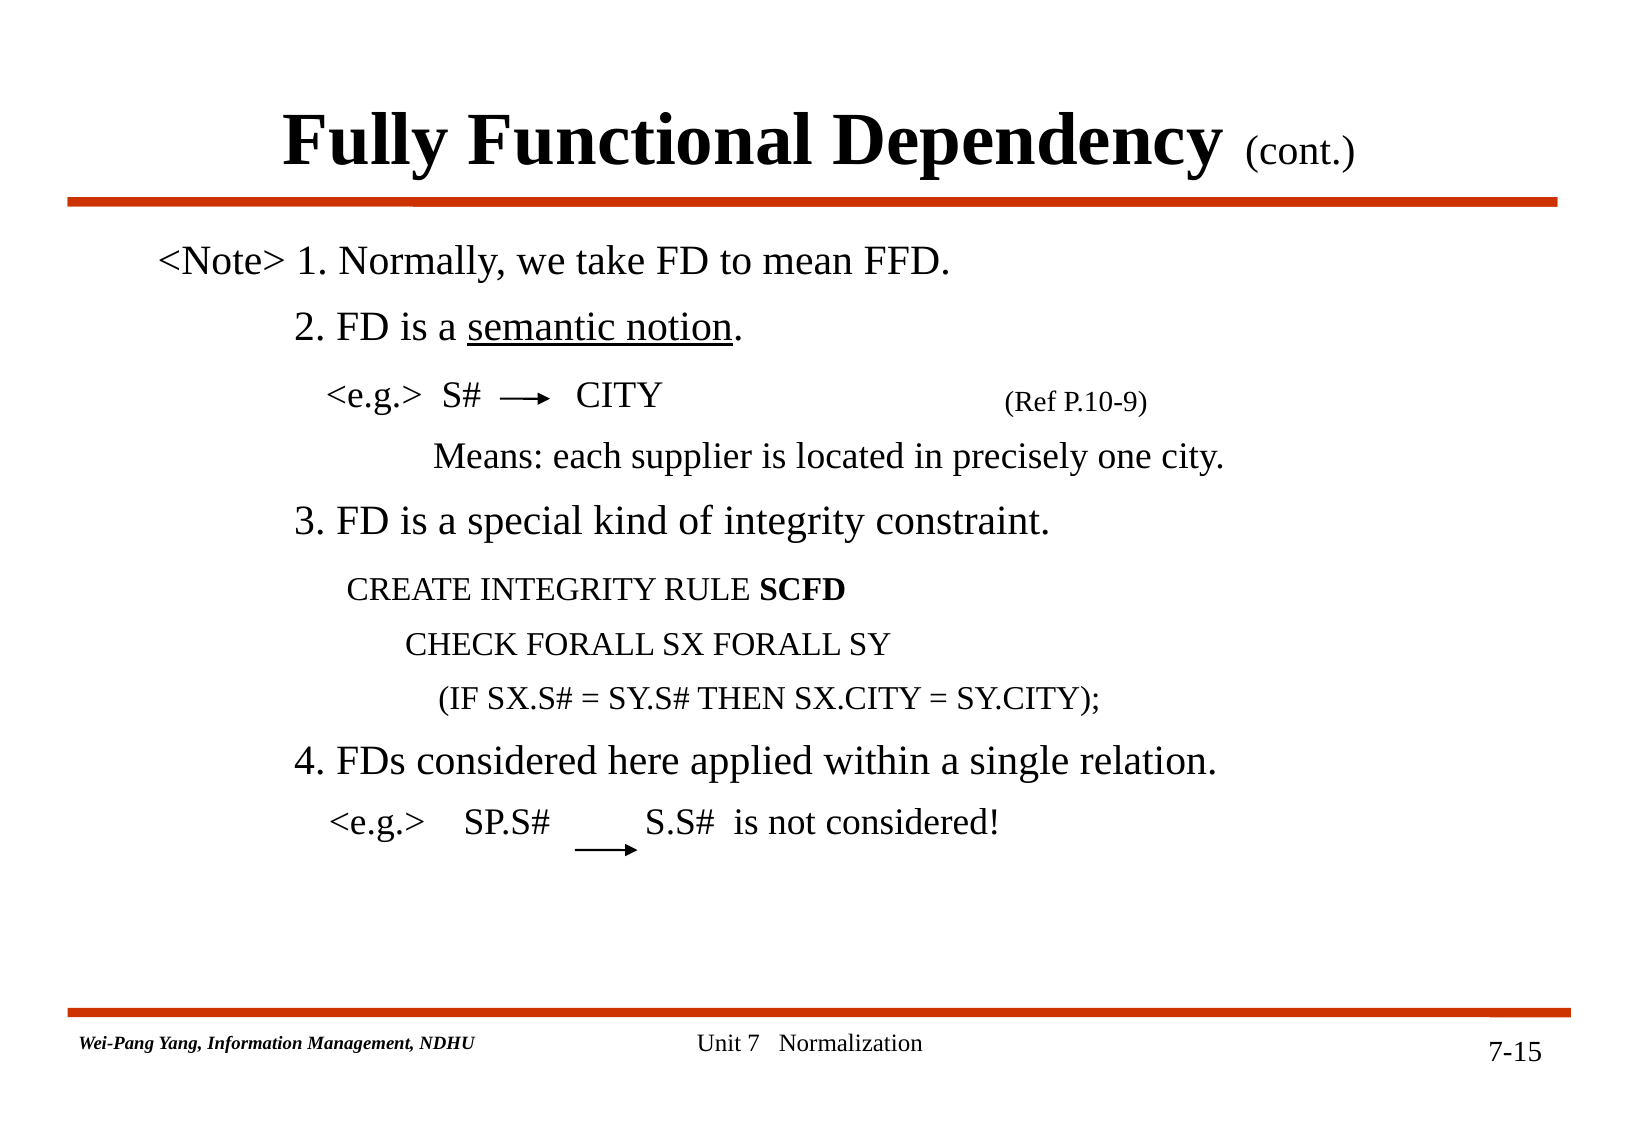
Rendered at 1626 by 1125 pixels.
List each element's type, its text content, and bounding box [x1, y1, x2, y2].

slide_number 7-15 [1218, 1025, 1558, 1100]
text_box [499, 392, 550, 405]
title Fully Functional Dependency (cont.) [148, 62, 1490, 200]
text_box [574, 843, 638, 857]
list <Note> 1. Normally, we take FD to mean FFD. 2. FD is a semantic notion. <e.g.> S# CITY Means: each supplier is located in precisely one city. 3. FD is a special kind of integrity constraint. CREATE INTEGRITY RULE SCFD CHECK FORALL SX FORALL SY (IF SX.S# = SY.S# THEN SX.CITY = SY.CITY); 4. FDs considered here applied within a single relation. <e.g.> SP.S# S.S# is not considered! [67, 224, 1558, 988]
text_box (Ref P.10-9) [977, 374, 1214, 425]
footer Unit 7 Normalization [552, 1019, 1068, 1094]
